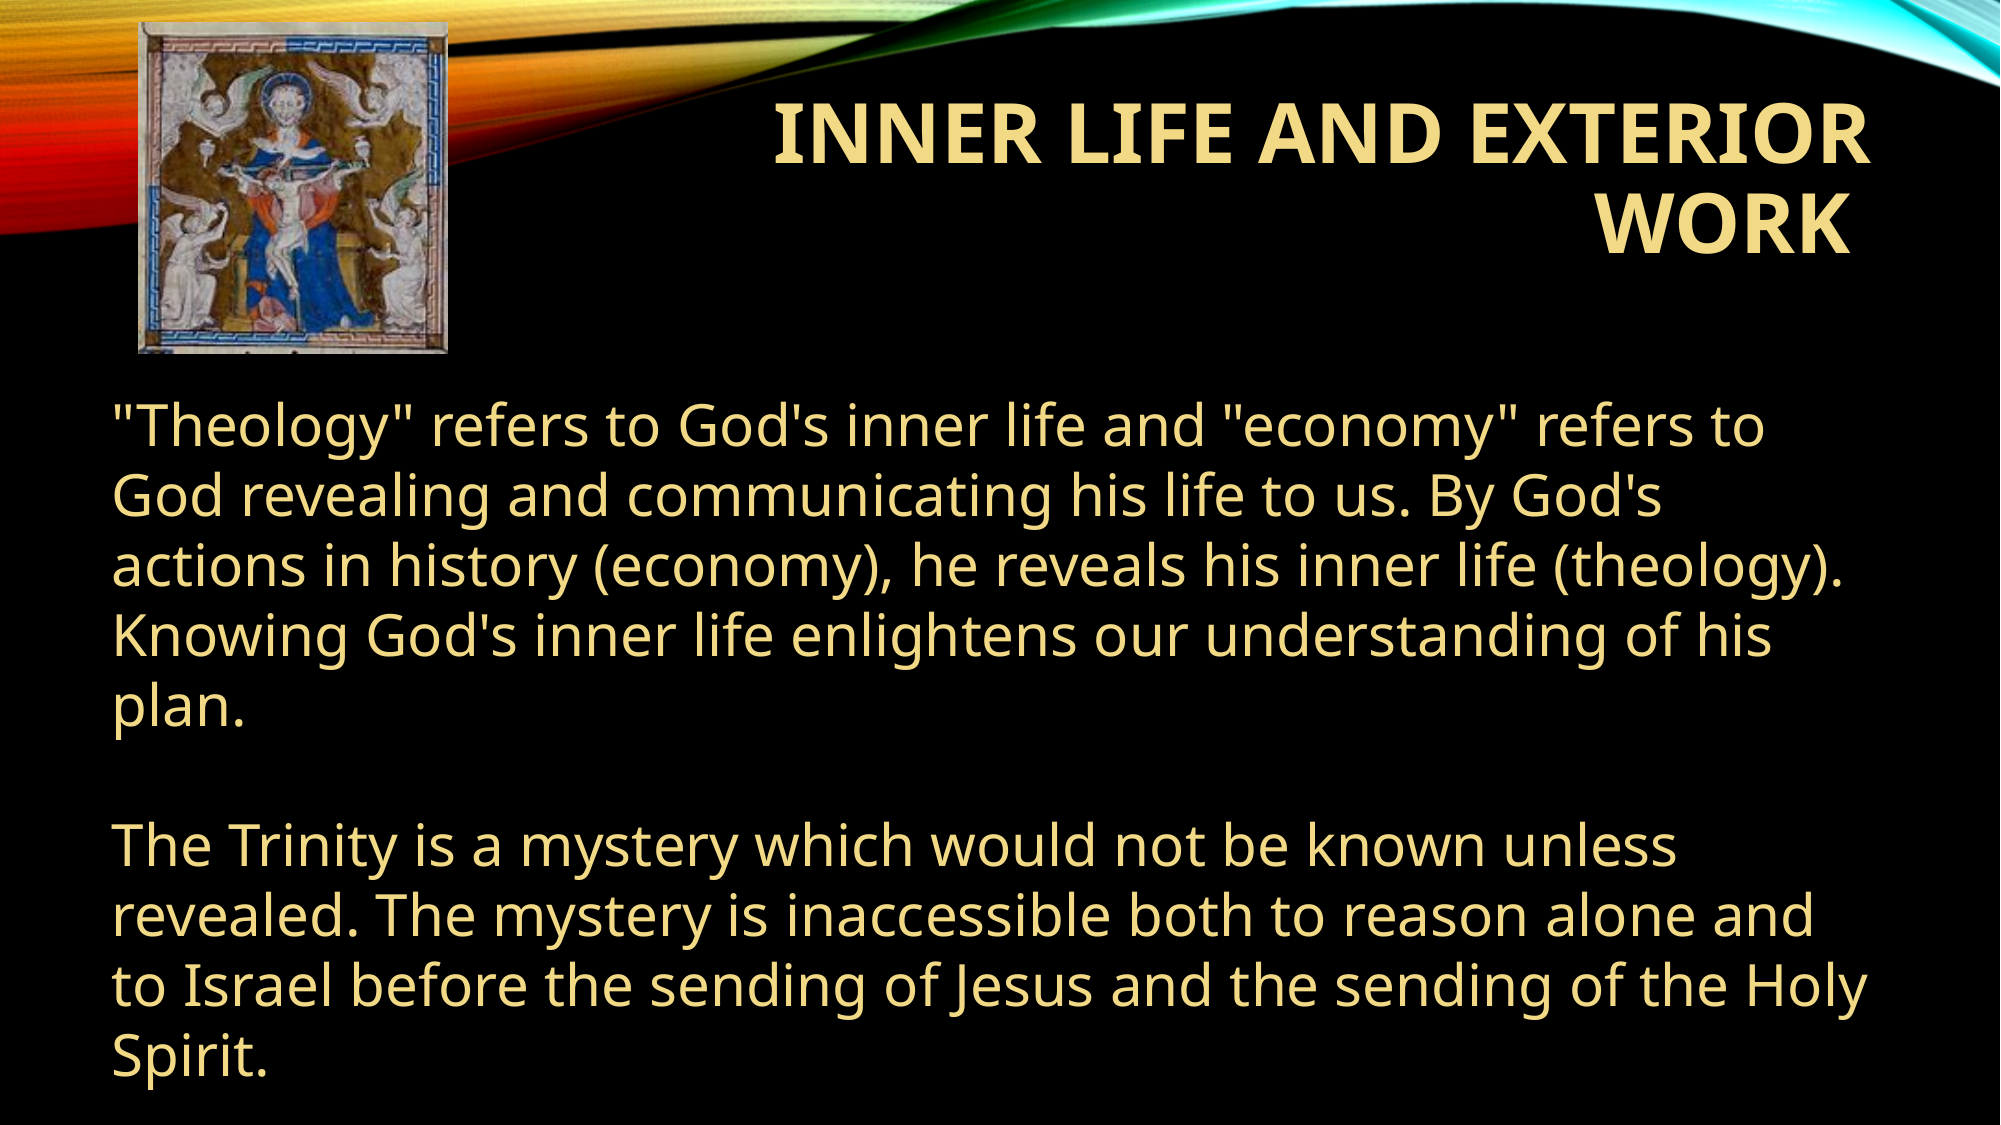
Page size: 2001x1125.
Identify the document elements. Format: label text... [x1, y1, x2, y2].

picture [0, 0, 2000, 354]
text_box "Theology" refers to God's inner life and "economy" refers to God revealing and communicating his life to us. By God's actions in history (economy), he reveals his inner life (theology). Knowing God's inner life enlightens our understanding of his plan. The Trinity is a mystery which would not be known unless revealed. The mystery is inaccessible both to reason alone and to Israel before the sending of Jesus and the sending of the Holy Spirit. [96, 380, 1888, 1096]
title Inner Life and Exterior Work [474, 125, 1888, 338]
